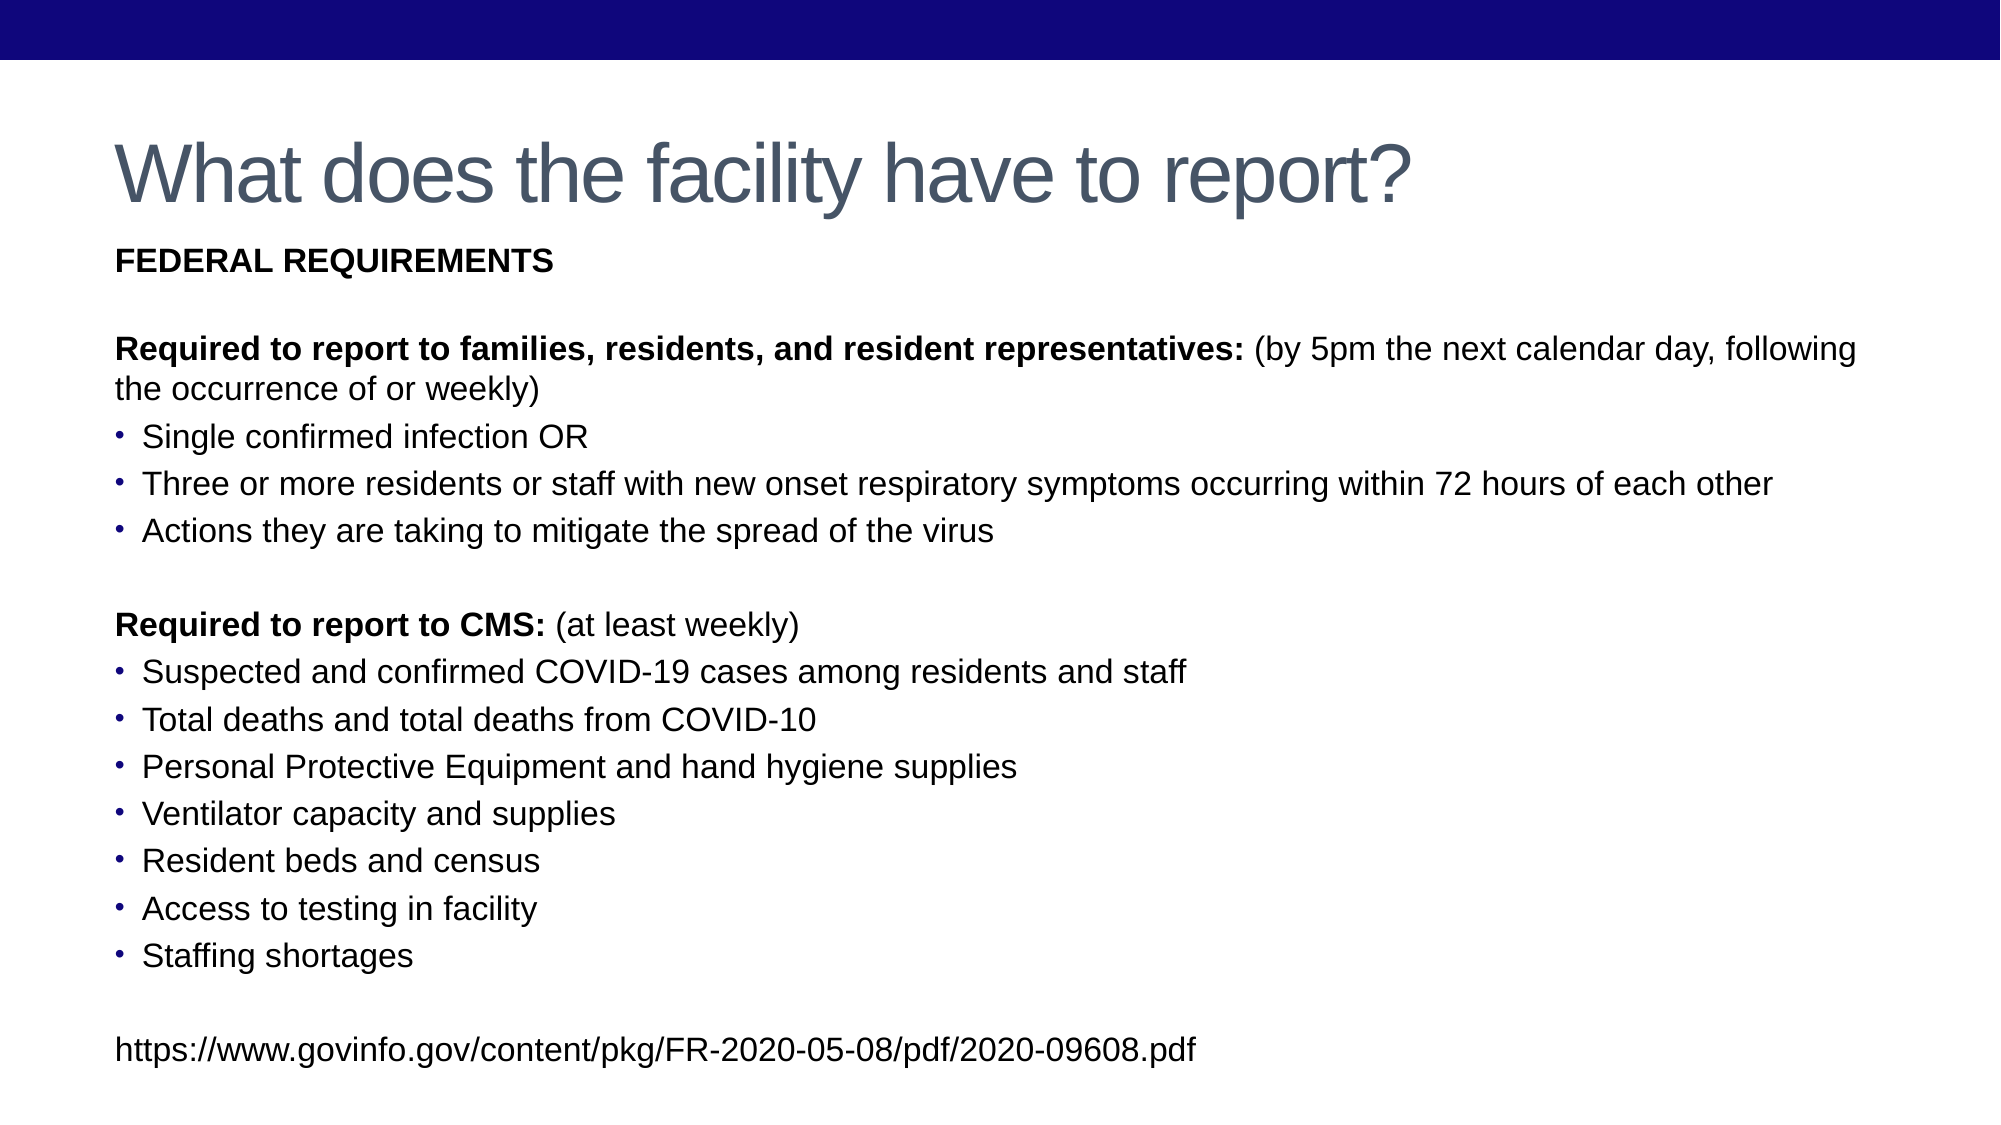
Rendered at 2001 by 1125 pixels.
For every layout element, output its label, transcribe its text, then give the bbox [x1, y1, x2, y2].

title What does the facility have to report? [99, 87, 1900, 231]
list FEDERAL REQUIREMENTS Required to report to families, residents, and resident representatives: (by 5pm the next calendar day, following the occurrence of or weekly) Single confirmed infection OR Three or more residents or staff with new onset respiratory symptoms occurring within 72 hours of each other Actions they are taking to mitigate the spread of the virus Required to report to CMS: (at least weekly) Suspected and confirmed COVID-19 cases among residents and staff Total deaths and total deaths from COVID-10 Personal Protective Equipment and hand hygiene supplies Ventilator capacity and supplies Resident beds and census Access to testing in facility Staffing shortages https://www.govinfo.gov/content/pkg/FR-2020-05-08/pdf/2020-09608.pdf [99, 231, 1900, 1088]
